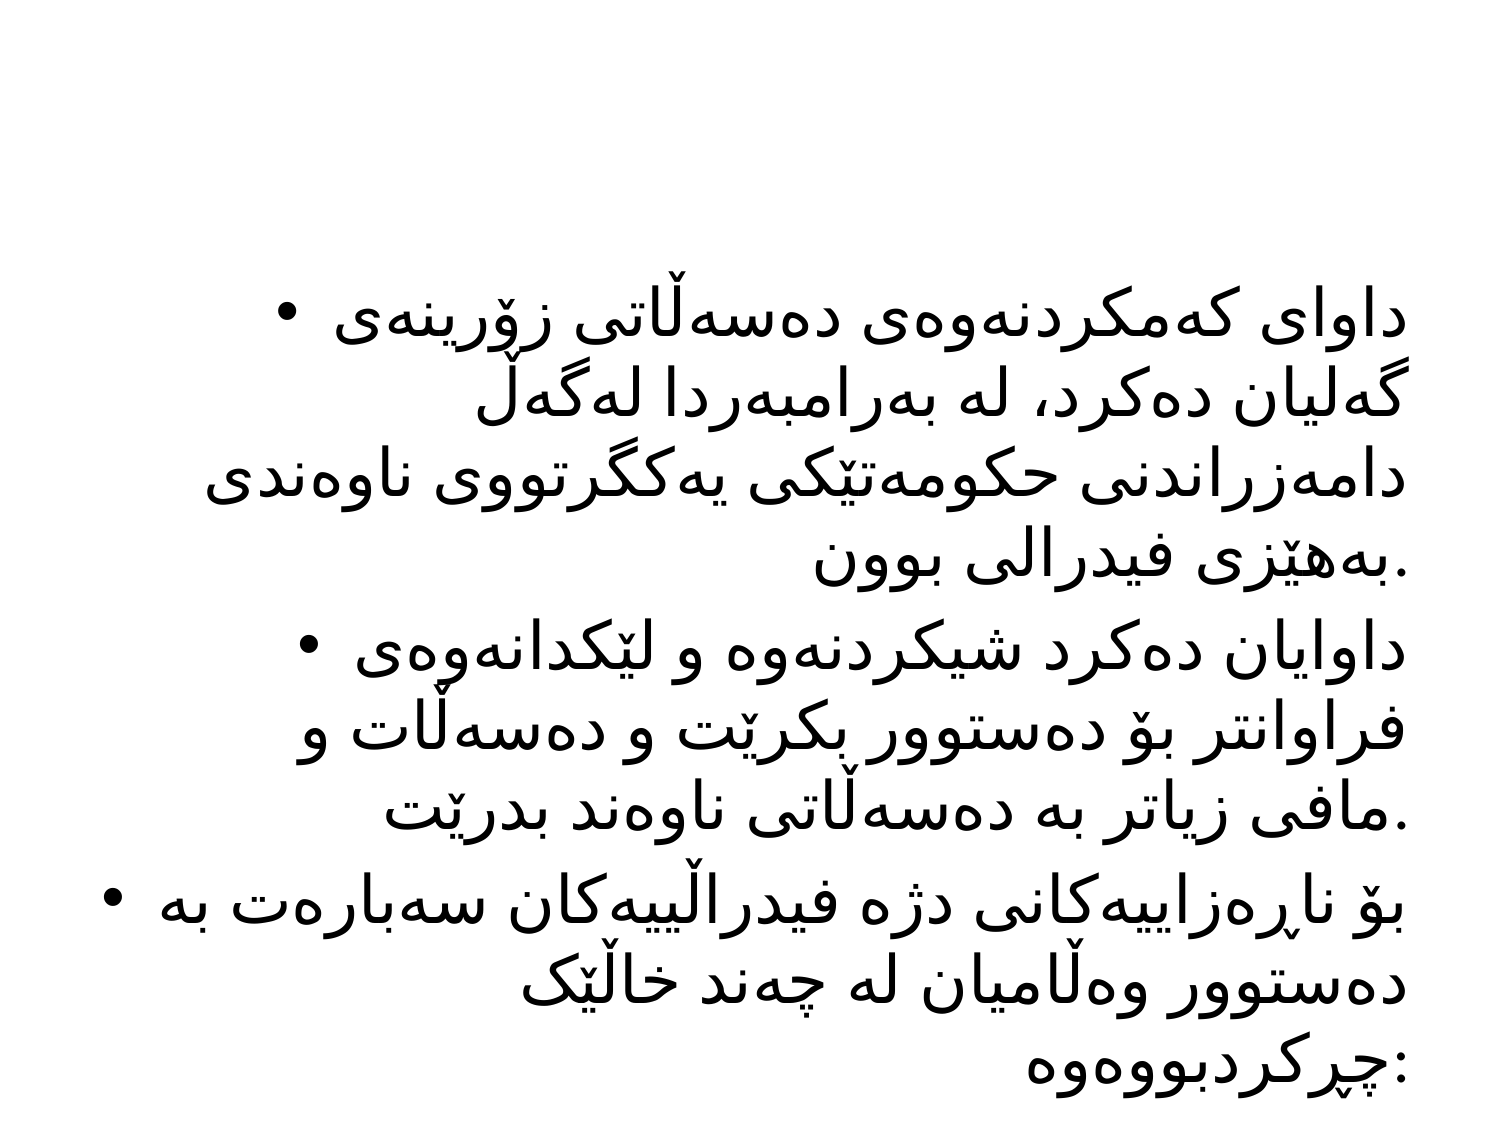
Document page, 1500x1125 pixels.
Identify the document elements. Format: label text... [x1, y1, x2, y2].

list داوای کەمکردنەوەی دەسەڵاتی زۆرینەی گەلیان دەکرد، لە بەرامبەردا لەگەڵ دامەزراندنی حکومەتێکی یەکگرتووی ناوەندی بەهێزی فیدرالی بوون. داوایان دەکرد شیکردنەوە و لێکدانەوەی فراوانتر بۆ دەستوور بکرێت و دەسەڵات و مافی زیاتر بە دەسەڵاتی ناوەند بدرێت. بۆ ناڕەزاییەکانی دژە فیدراڵییەکان سەبارەت بە دەستوور وەڵامیان لە چەند خاڵێک چڕکردبووەوە: [75, 262, 1425, 1005]
